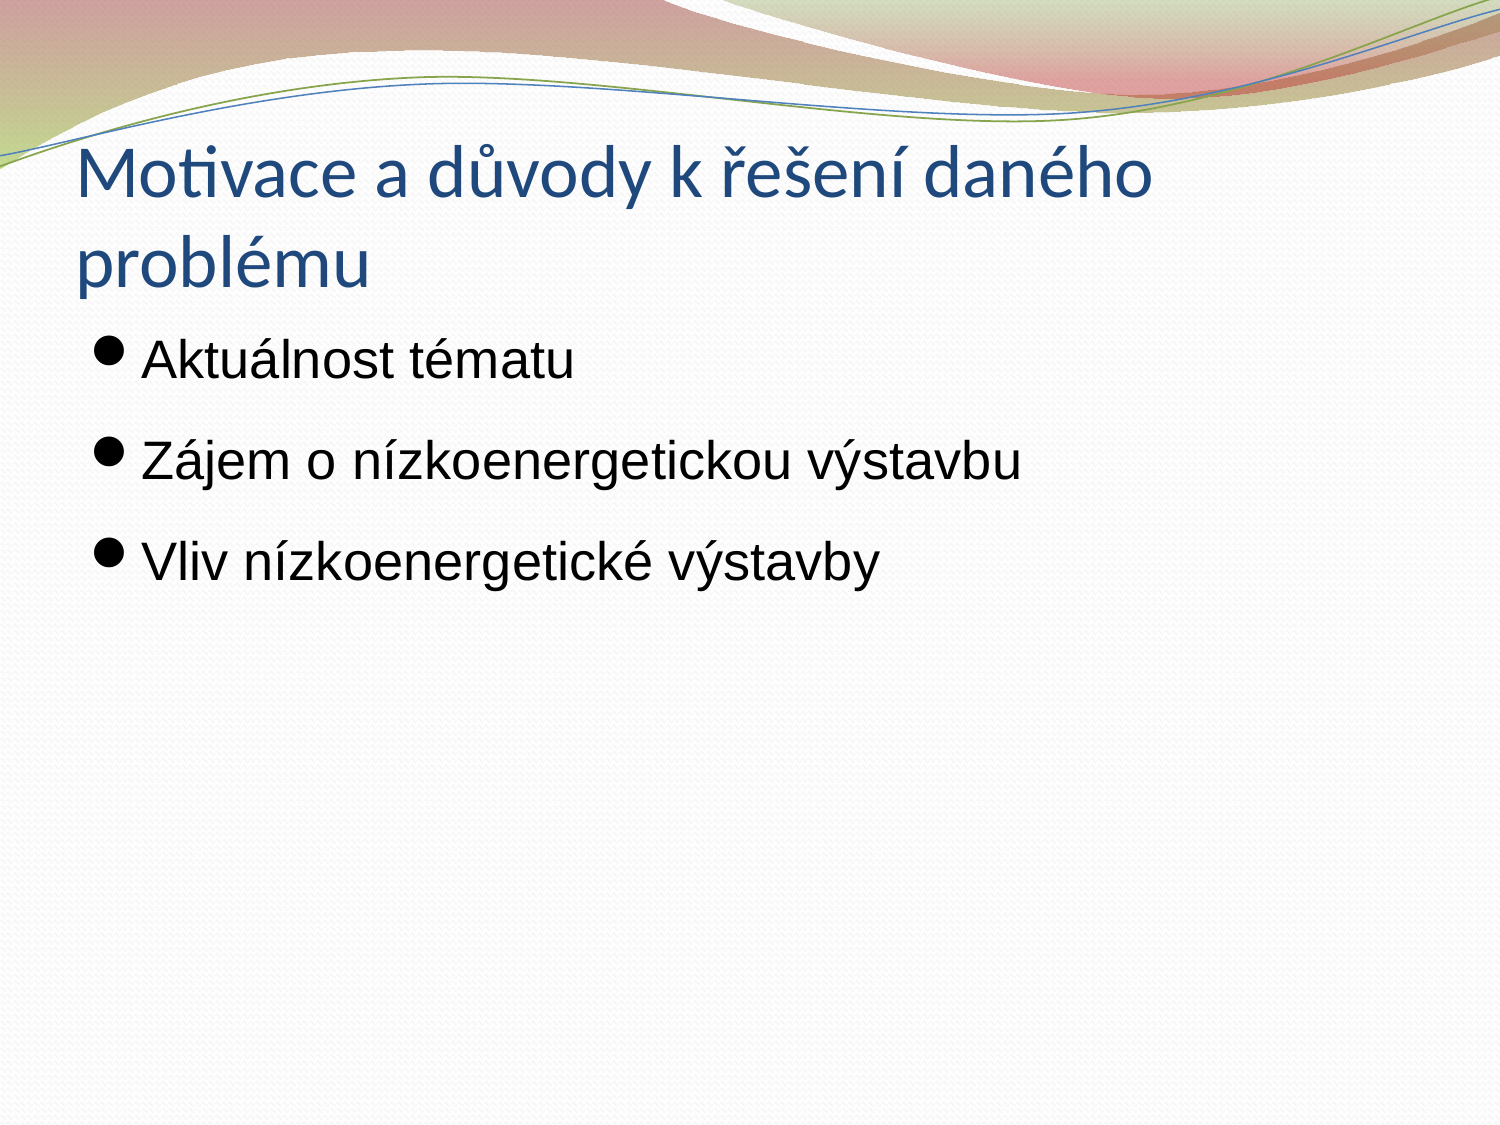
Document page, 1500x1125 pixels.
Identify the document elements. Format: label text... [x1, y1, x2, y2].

title Motivace a důvody k řešení daného problému [75, 115, 1425, 303]
list Aktuálnost tématu Zájem o nízkoenergetickou výstavbu Vliv nízkoenergetické výstavby [75, 317, 1425, 1038]
